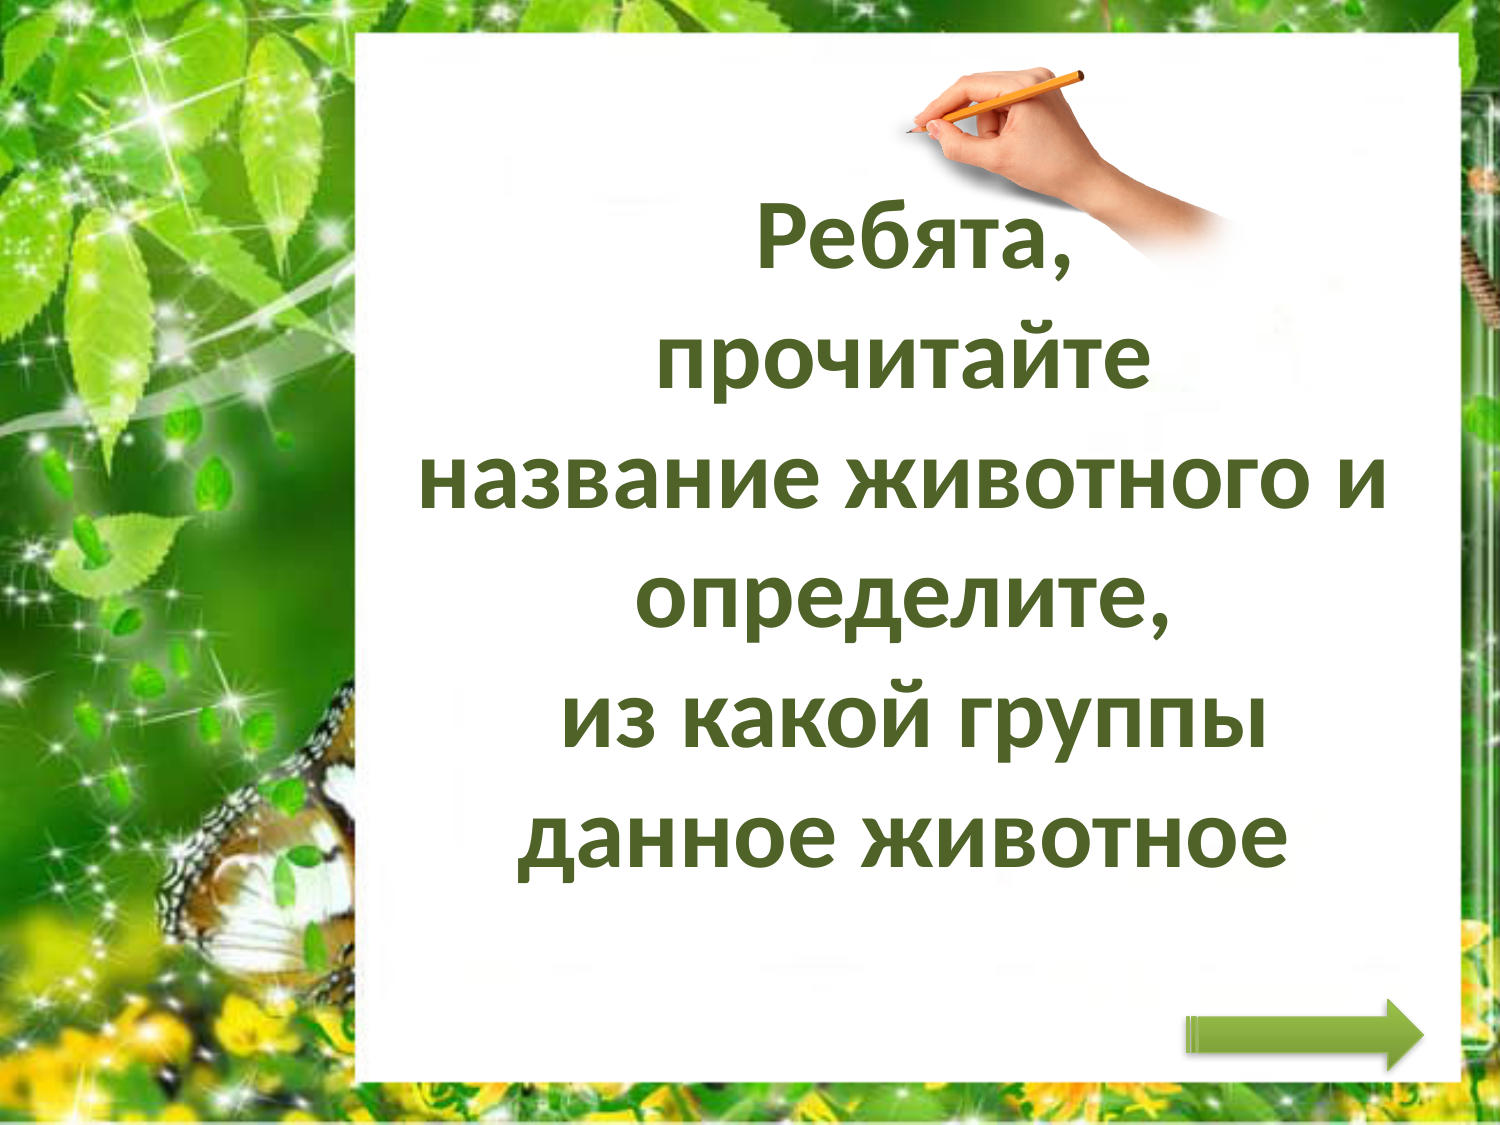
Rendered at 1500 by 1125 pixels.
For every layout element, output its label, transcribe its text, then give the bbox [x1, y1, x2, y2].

text_box [1186, 1016, 1190, 1053]
text_box [1191, 998, 1424, 1072]
text_box Ребята, прочитайте название животного и определите, из какой группы данное животное [395, 160, 1435, 896]
picture [0, 0, 1500, 1125]
